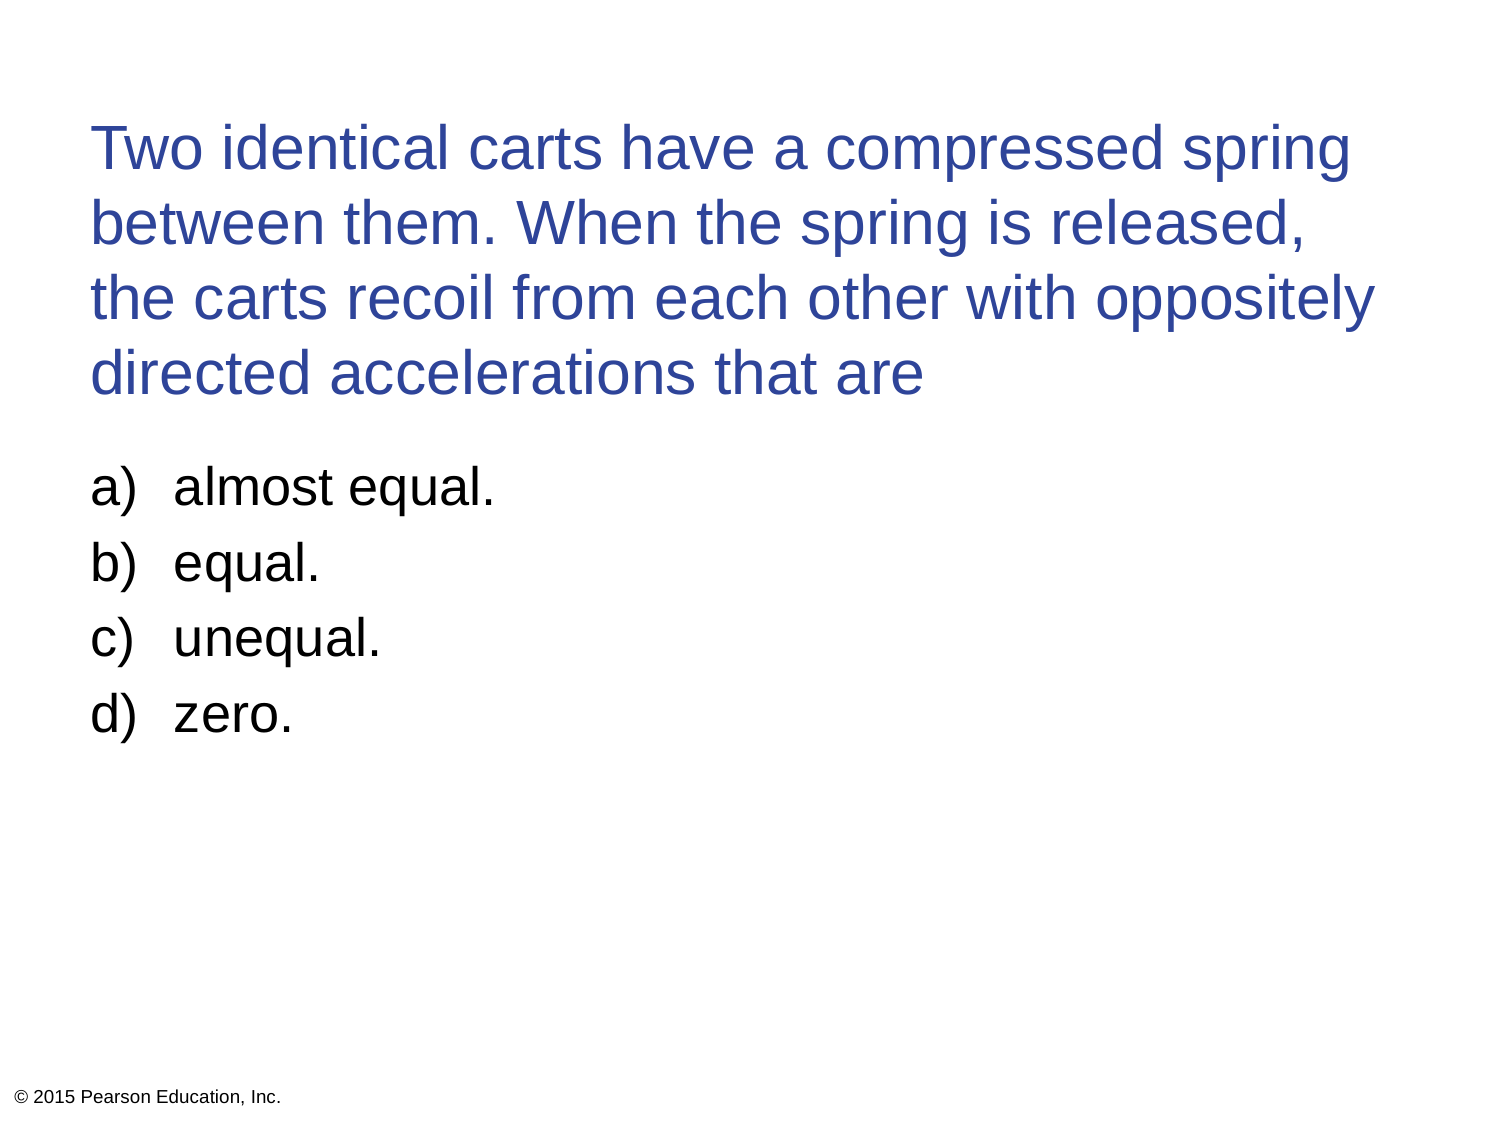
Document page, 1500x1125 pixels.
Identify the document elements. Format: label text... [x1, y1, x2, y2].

footer © 2015 Pearson Education, Inc. [14, 1084, 900, 1115]
list almost equal. equal. unequal. zero. [75, 443, 1425, 761]
title Two identical carts have a compressed spring between them. When the spring is released, the carts recoil from each other with oppositely directed accelerations that are [75, 99, 1425, 418]
